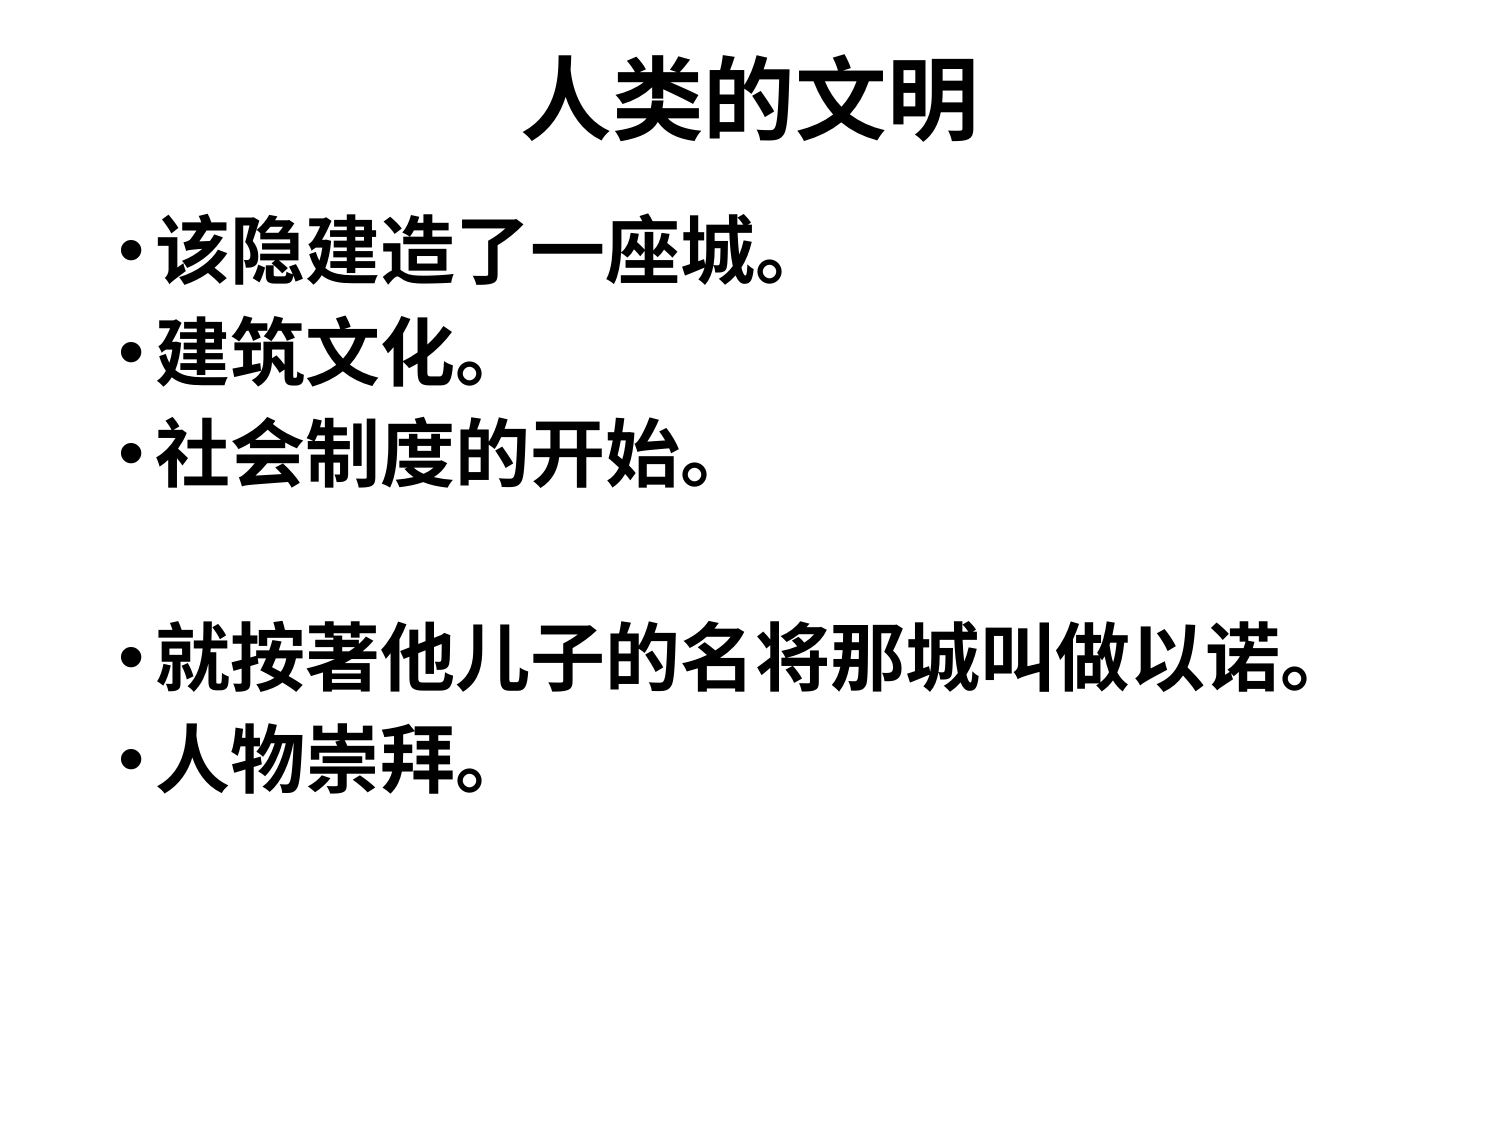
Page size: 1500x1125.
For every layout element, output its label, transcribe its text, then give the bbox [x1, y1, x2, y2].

title 人类的文明 [103, 25, 1397, 183]
list 该隐建造了一座城。 建筑文化。 社会制度的开始。 就按著他儿子的名将那城叫做以诺。 人物崇拜。 [103, 205, 1397, 1014]
